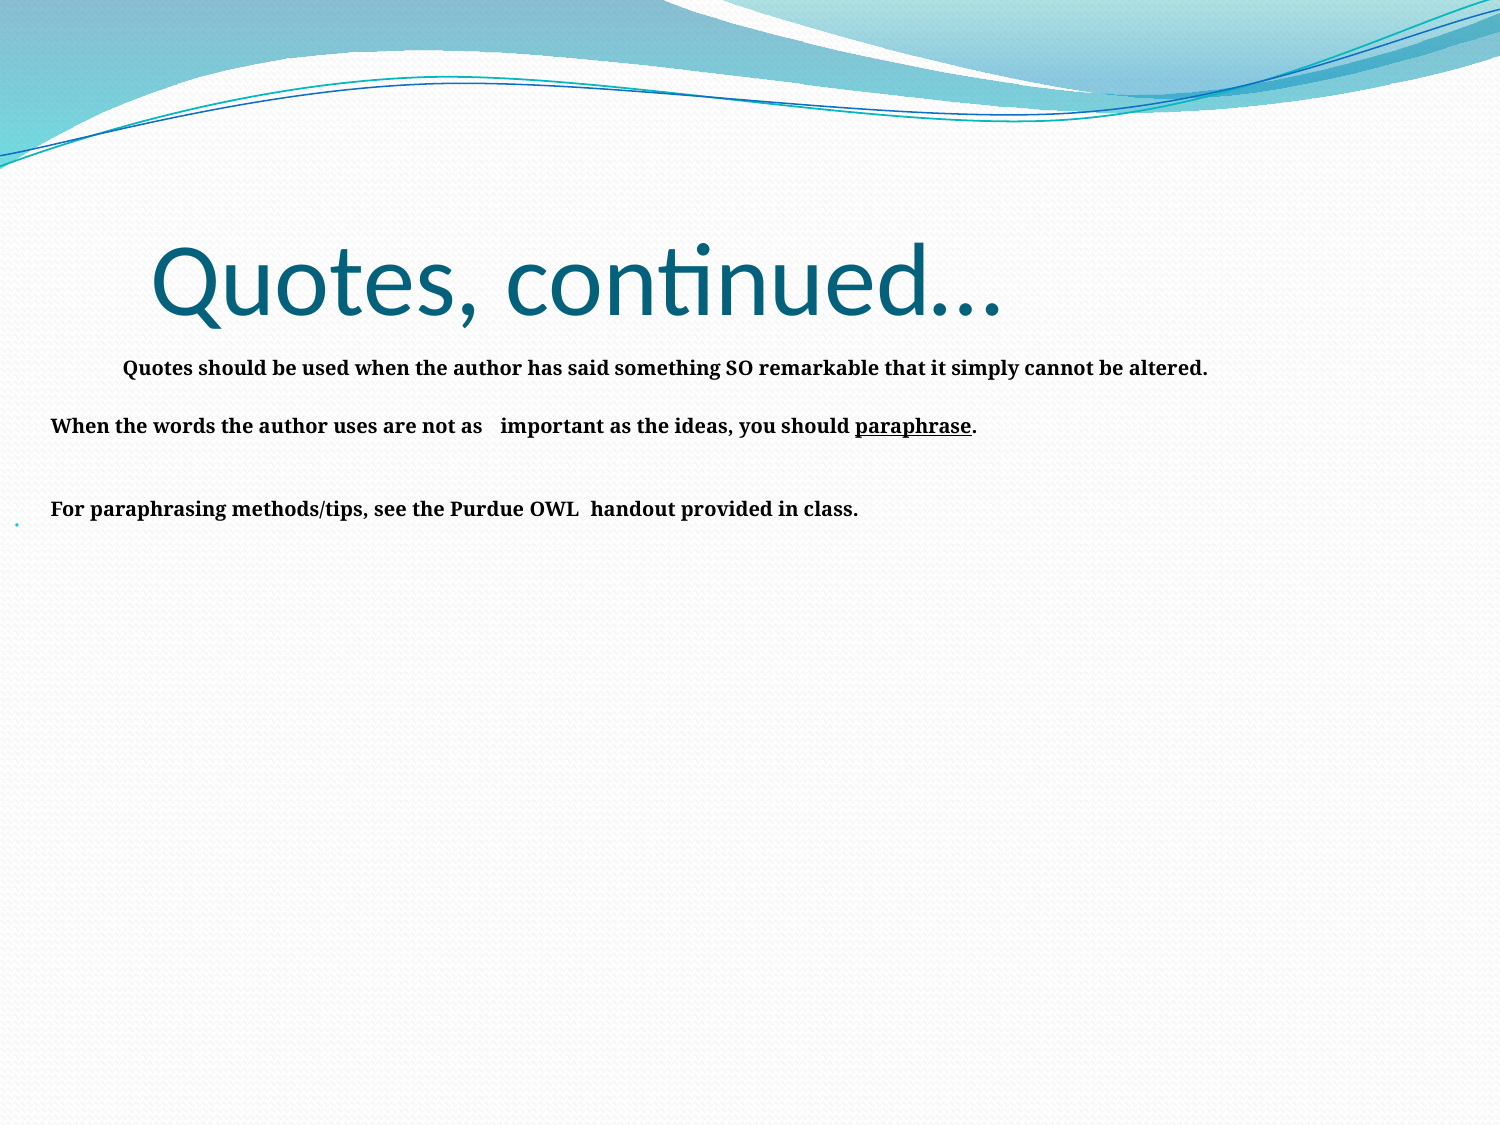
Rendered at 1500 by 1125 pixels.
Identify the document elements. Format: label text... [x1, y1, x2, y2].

list Quotes should be used when the author has said something SO remarkable that it simply cannot be altered. When the words the author uses are not as important as the ideas, you should paraphrase. For paraphrasing methods/tips, see the Purdue OWL handout provided in class. [0, 337, 1275, 586]
title Quotes, continued… [150, 112, 1275, 336]
